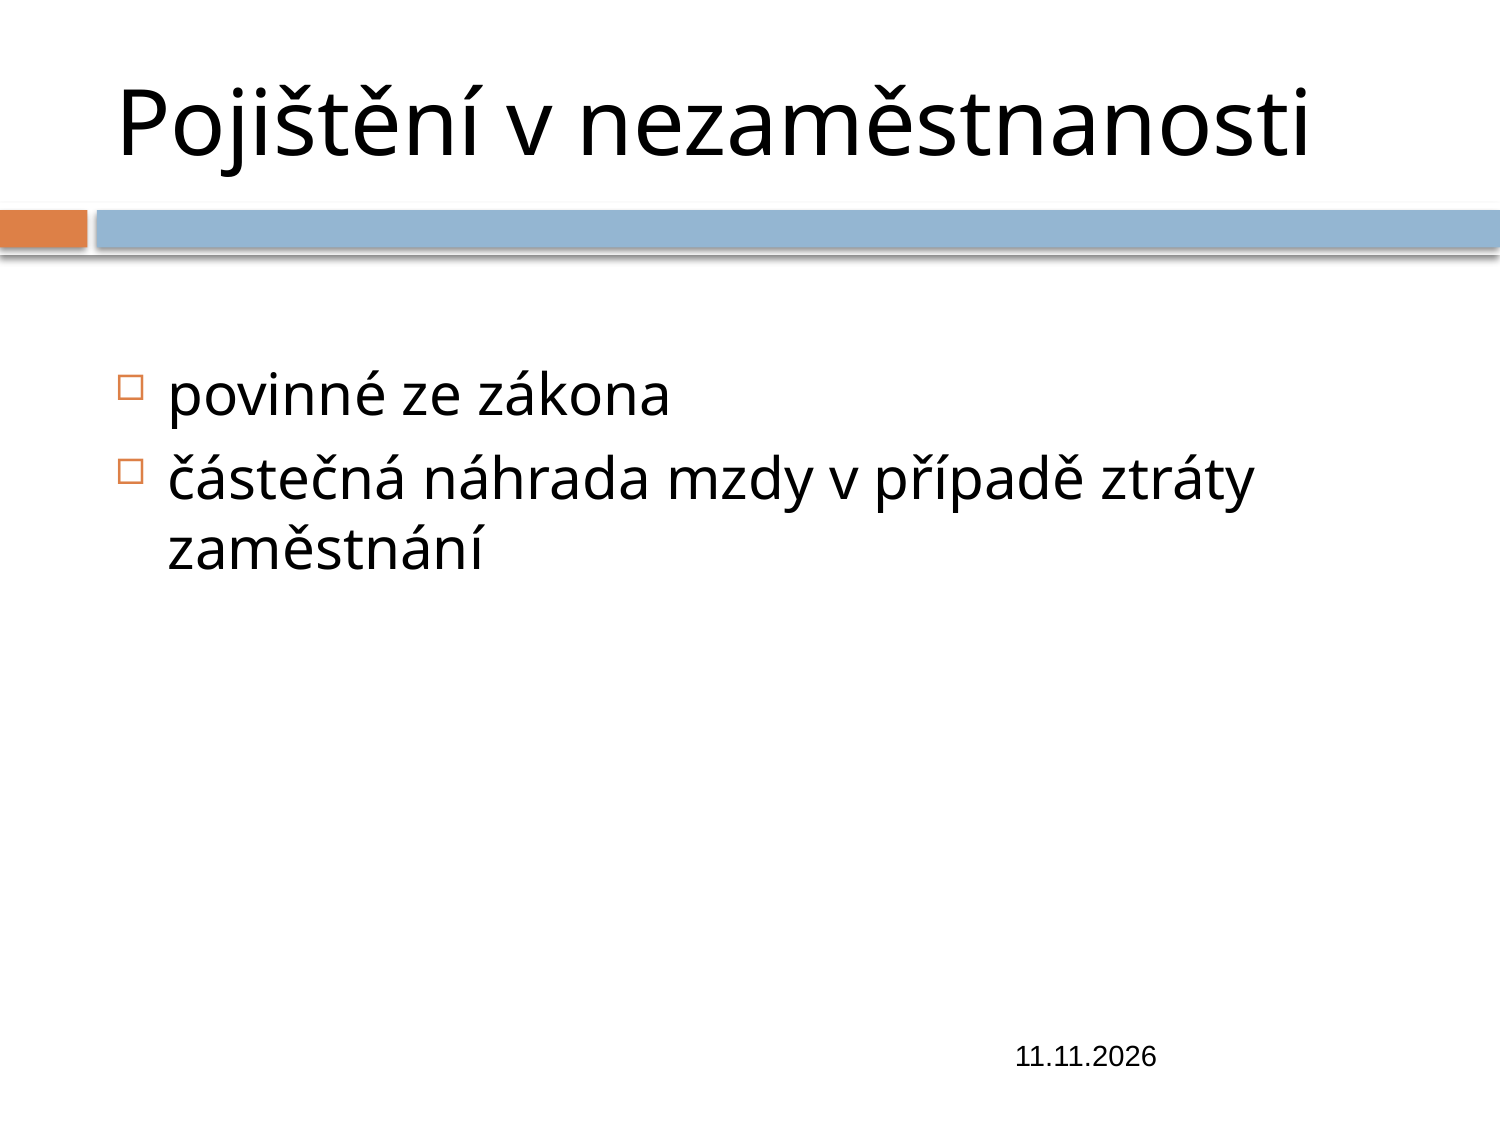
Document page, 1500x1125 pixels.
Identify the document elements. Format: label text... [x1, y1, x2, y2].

list povinné ze zákona částečná náhrada mzdy v případě ztráty zaměstnání [100, 262, 1438, 1000]
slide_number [999, 1025, 1438, 1085]
title Pojištění v nezaměstnanosti [100, 37, 1438, 200]
